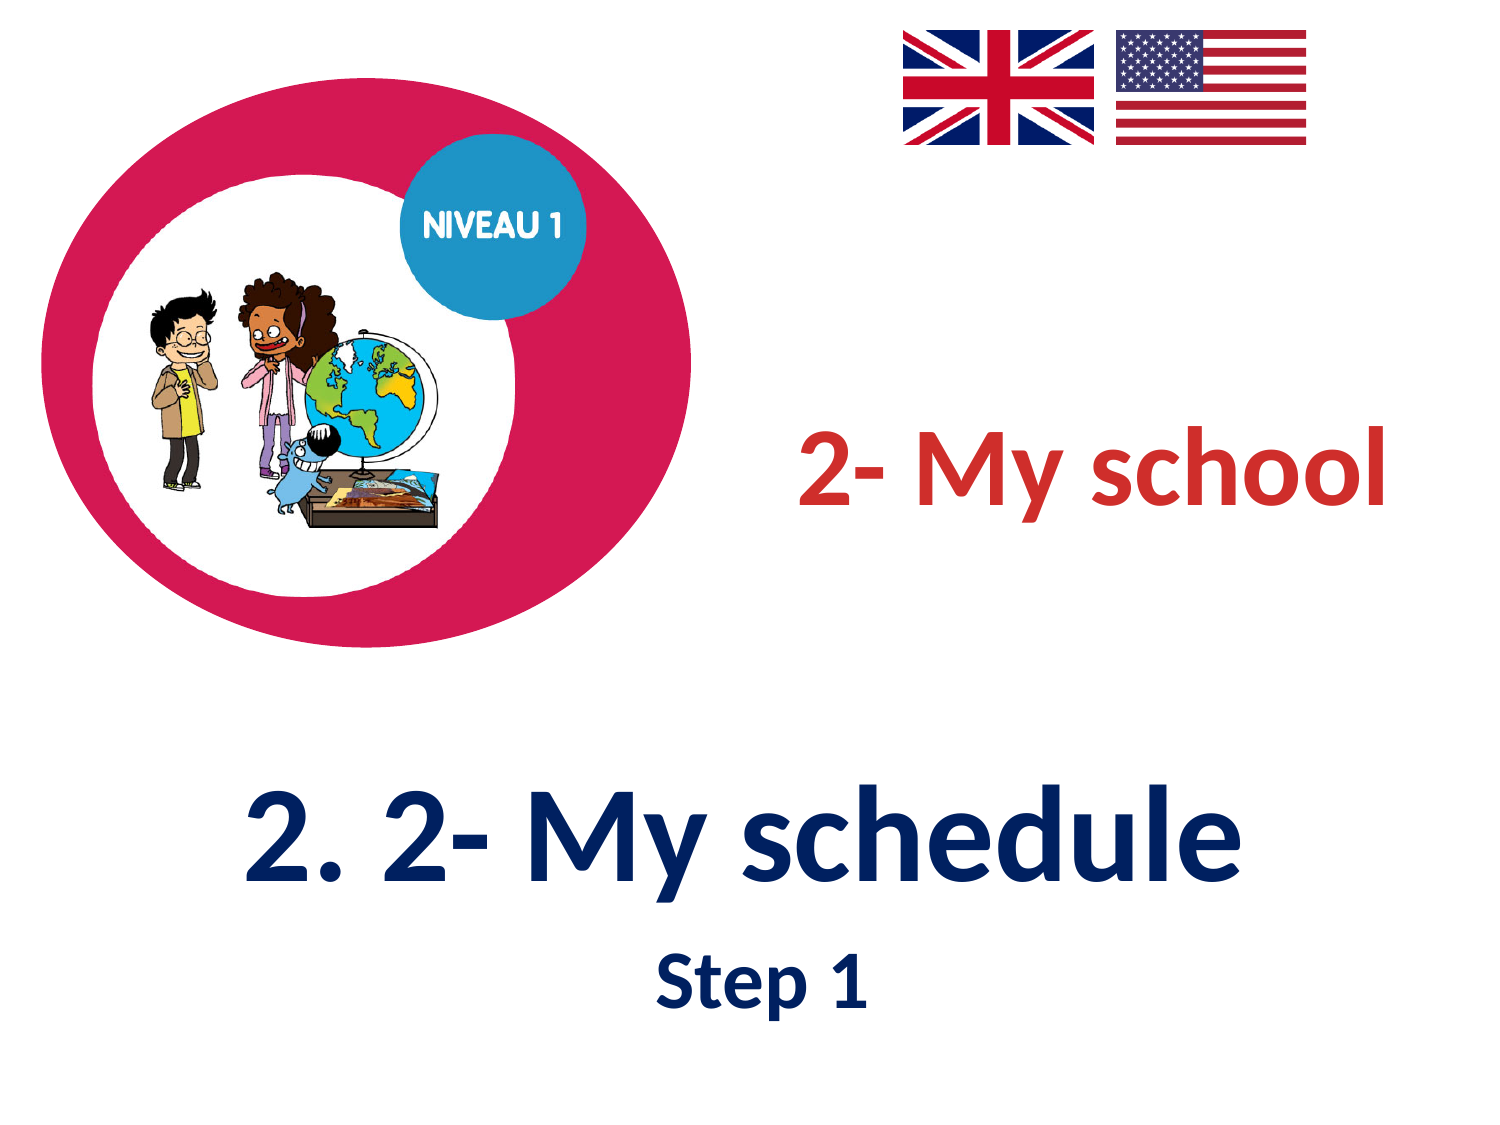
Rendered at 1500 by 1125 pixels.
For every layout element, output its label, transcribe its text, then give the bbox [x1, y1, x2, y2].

text_box 2- My school [781, 385, 1407, 536]
picture [1115, 30, 1307, 146]
picture [903, 30, 1094, 146]
text_box 2. 2- My schedule [53, 736, 1436, 916]
text_box Step 1 [71, 917, 1454, 1033]
picture [41, 77, 692, 648]
